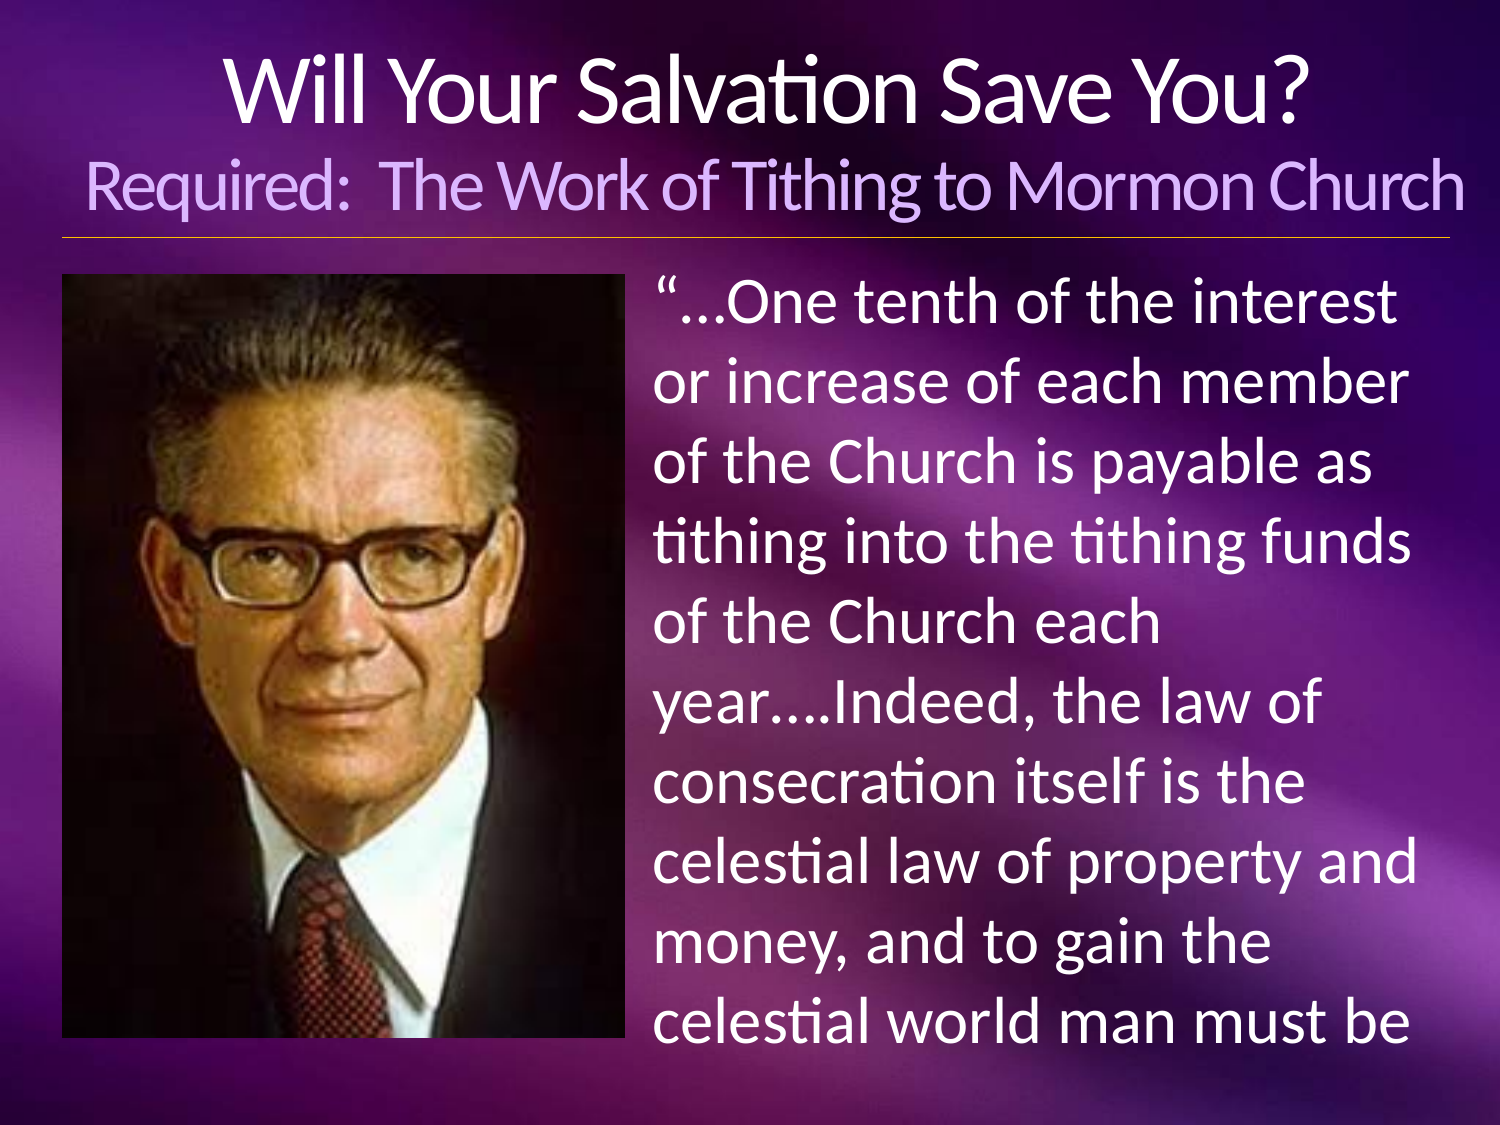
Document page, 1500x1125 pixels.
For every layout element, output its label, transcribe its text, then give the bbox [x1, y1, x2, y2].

picture [0, 0, 1500, 1125]
text_box “…One tenth of the interest or increase of each member of the Church is payable as tithing into the tithing funds of the Church each year….Indeed, the law of consecration itself is the celestial law of property and money, and to gain the celestial world man must be [637, 249, 1463, 1065]
title Will Your Salvation Save You? Required: The Work of Tithing to Mormon Church [62, 37, 1475, 300]
